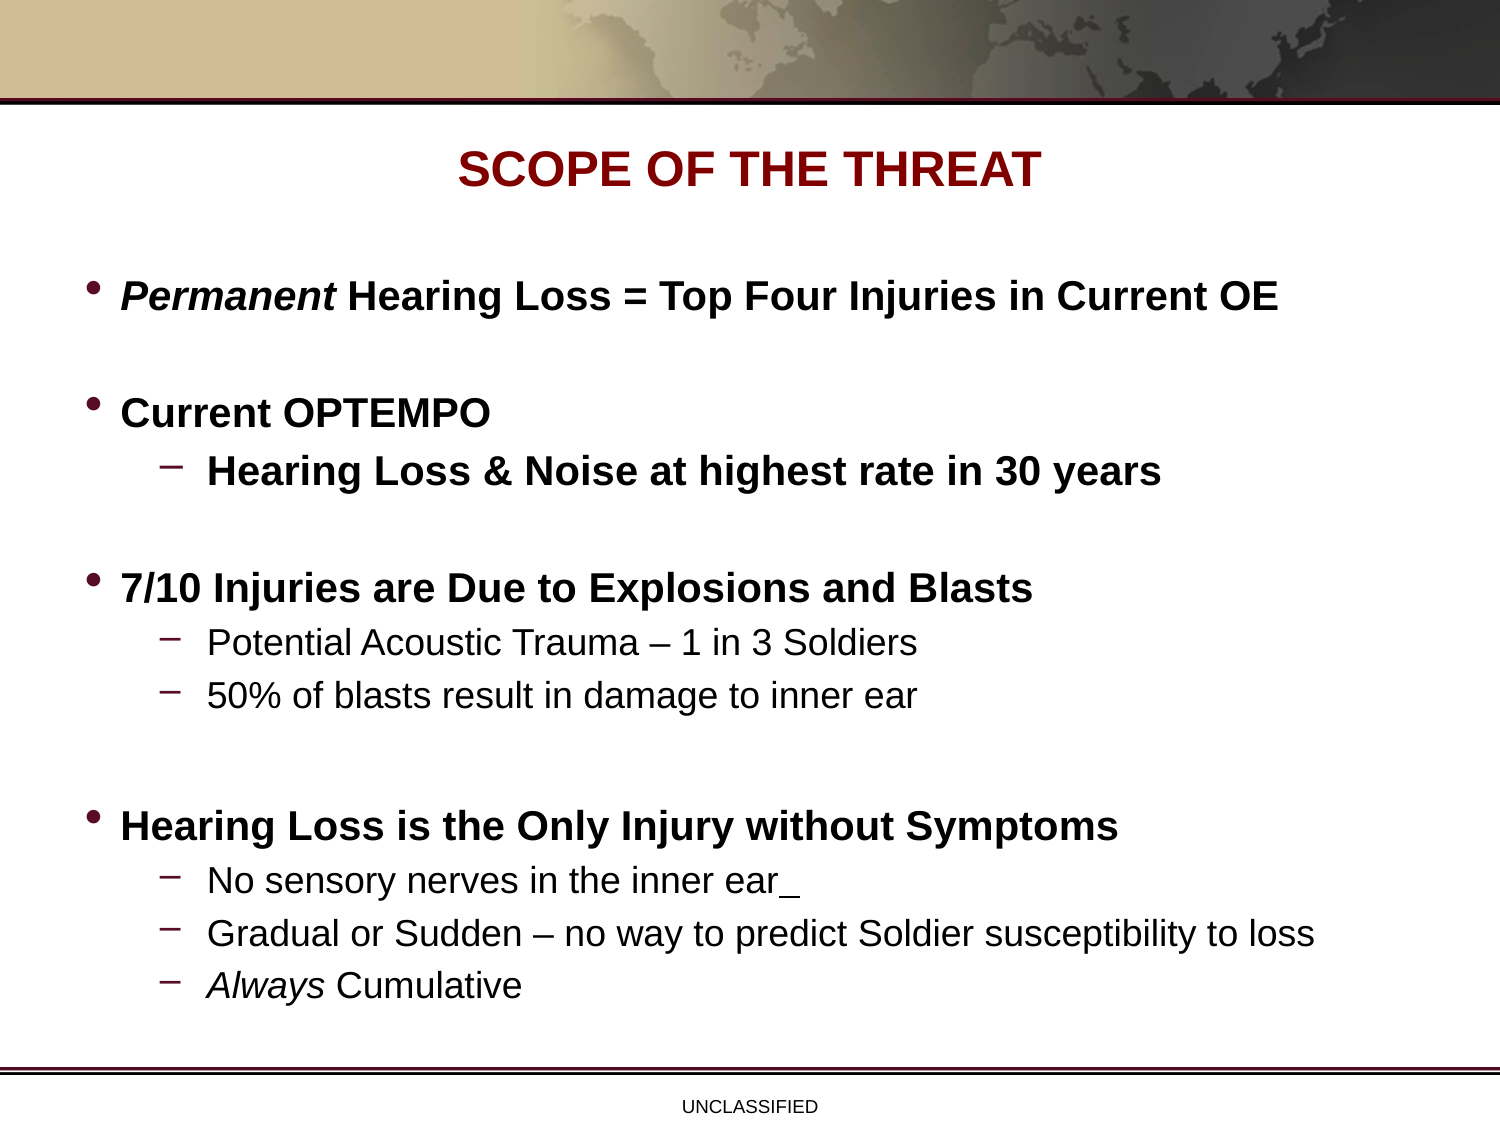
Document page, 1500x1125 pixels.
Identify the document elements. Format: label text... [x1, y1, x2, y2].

list Permanent Hearing Loss = Top Four Injuries in Current OE Current OPTEMPO Hearing Loss & Noise at highest rate in 30 years 7/10 Injuries are Due to Explosions and Blasts Potential Acoustic Trauma – 1 in 3 Soldiers 50% of blasts result in damage to inner ear Hearing Loss is the Only Injury without Symptoms No sensory nerves in the inner ear Gradual or Sudden – no way to predict Soldier susceptibility to loss Always Cumulative [68, 260, 1457, 1062]
picture [0, 1067, 1500, 1075]
title SCOPE OF THE THREAT [74, 129, 1426, 205]
picture [0, 0, 1500, 105]
